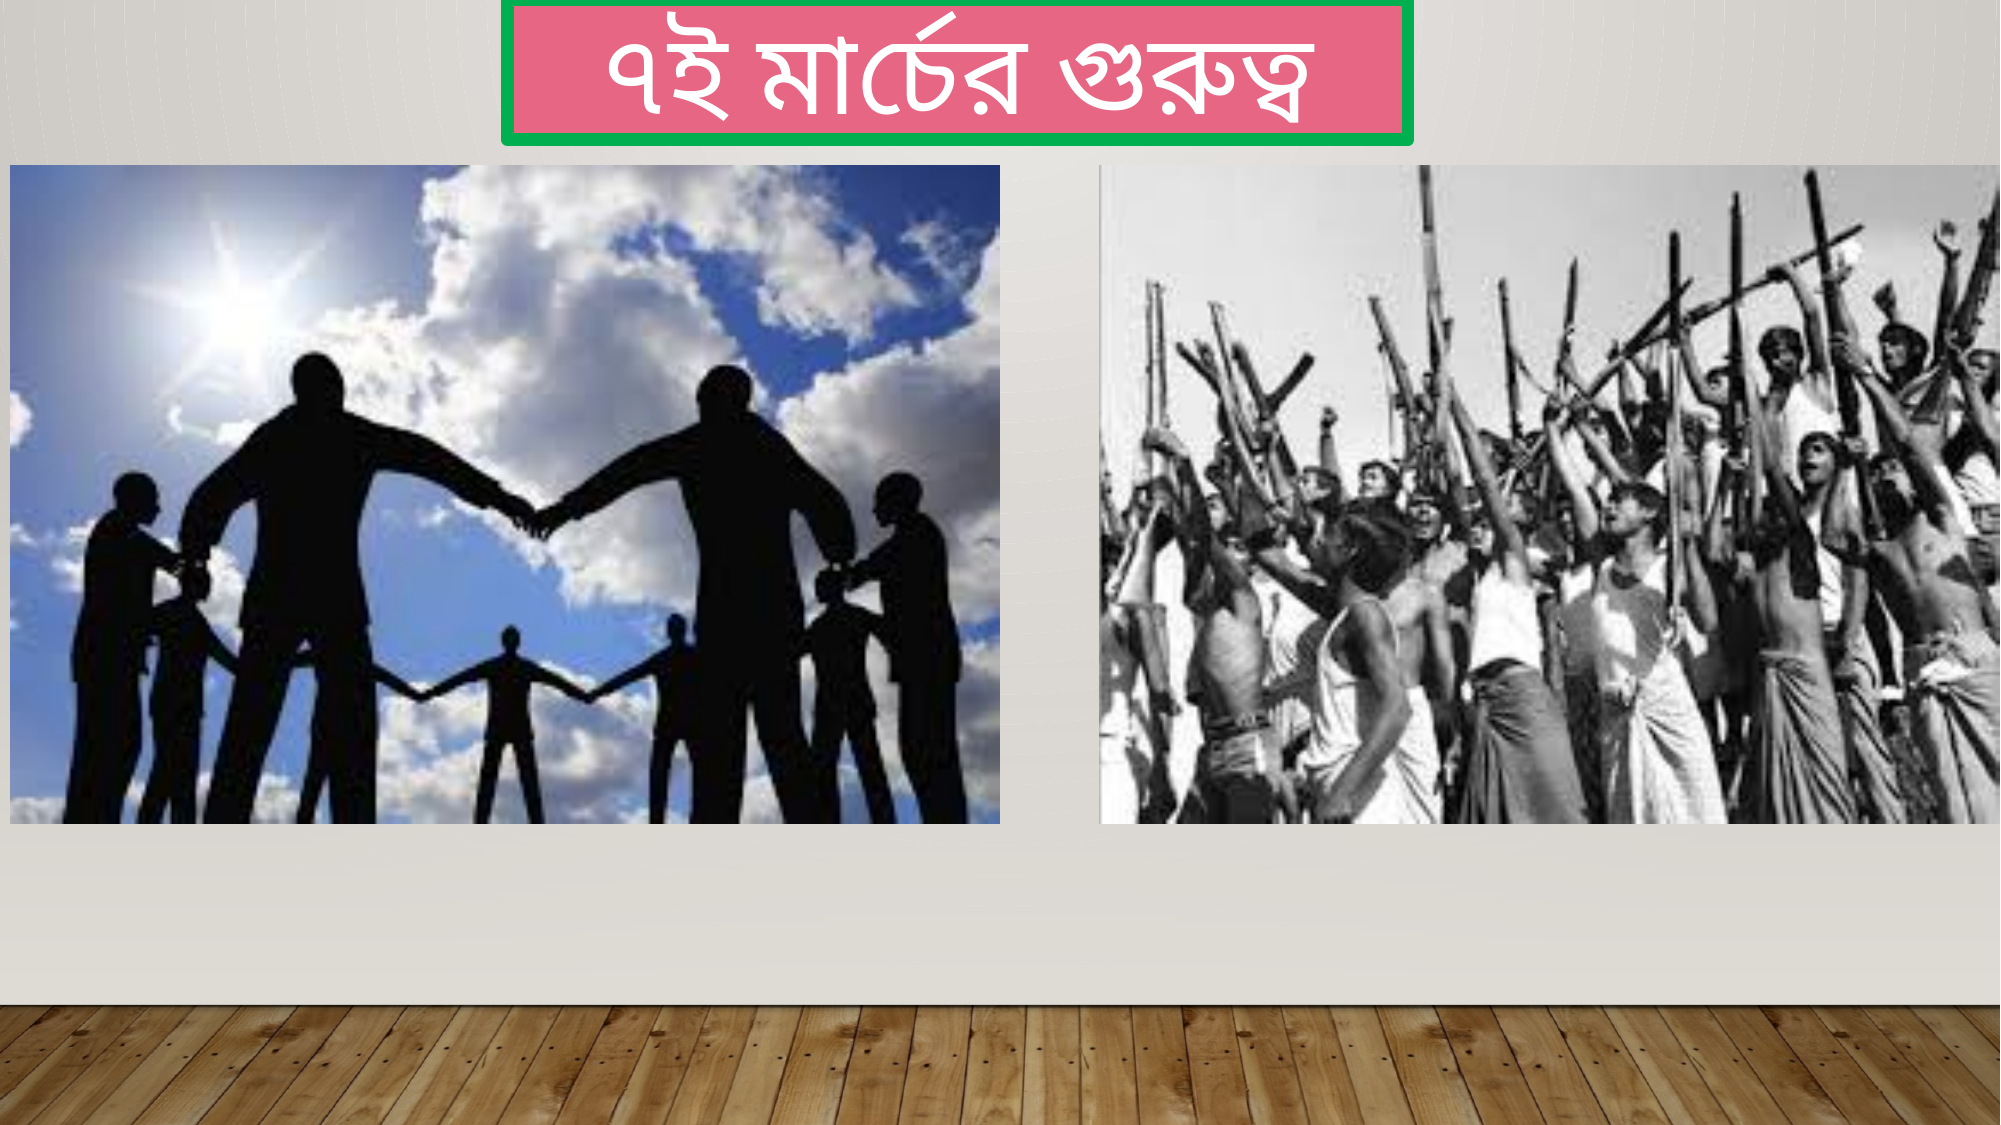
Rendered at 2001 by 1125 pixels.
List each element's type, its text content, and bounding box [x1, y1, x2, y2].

picture [0, 1005, 2000, 1125]
picture [1099, 165, 2000, 824]
text_box ৭ই মার্চের গুরুত্ব [506, 0, 1409, 141]
picture [10, 165, 1001, 824]
